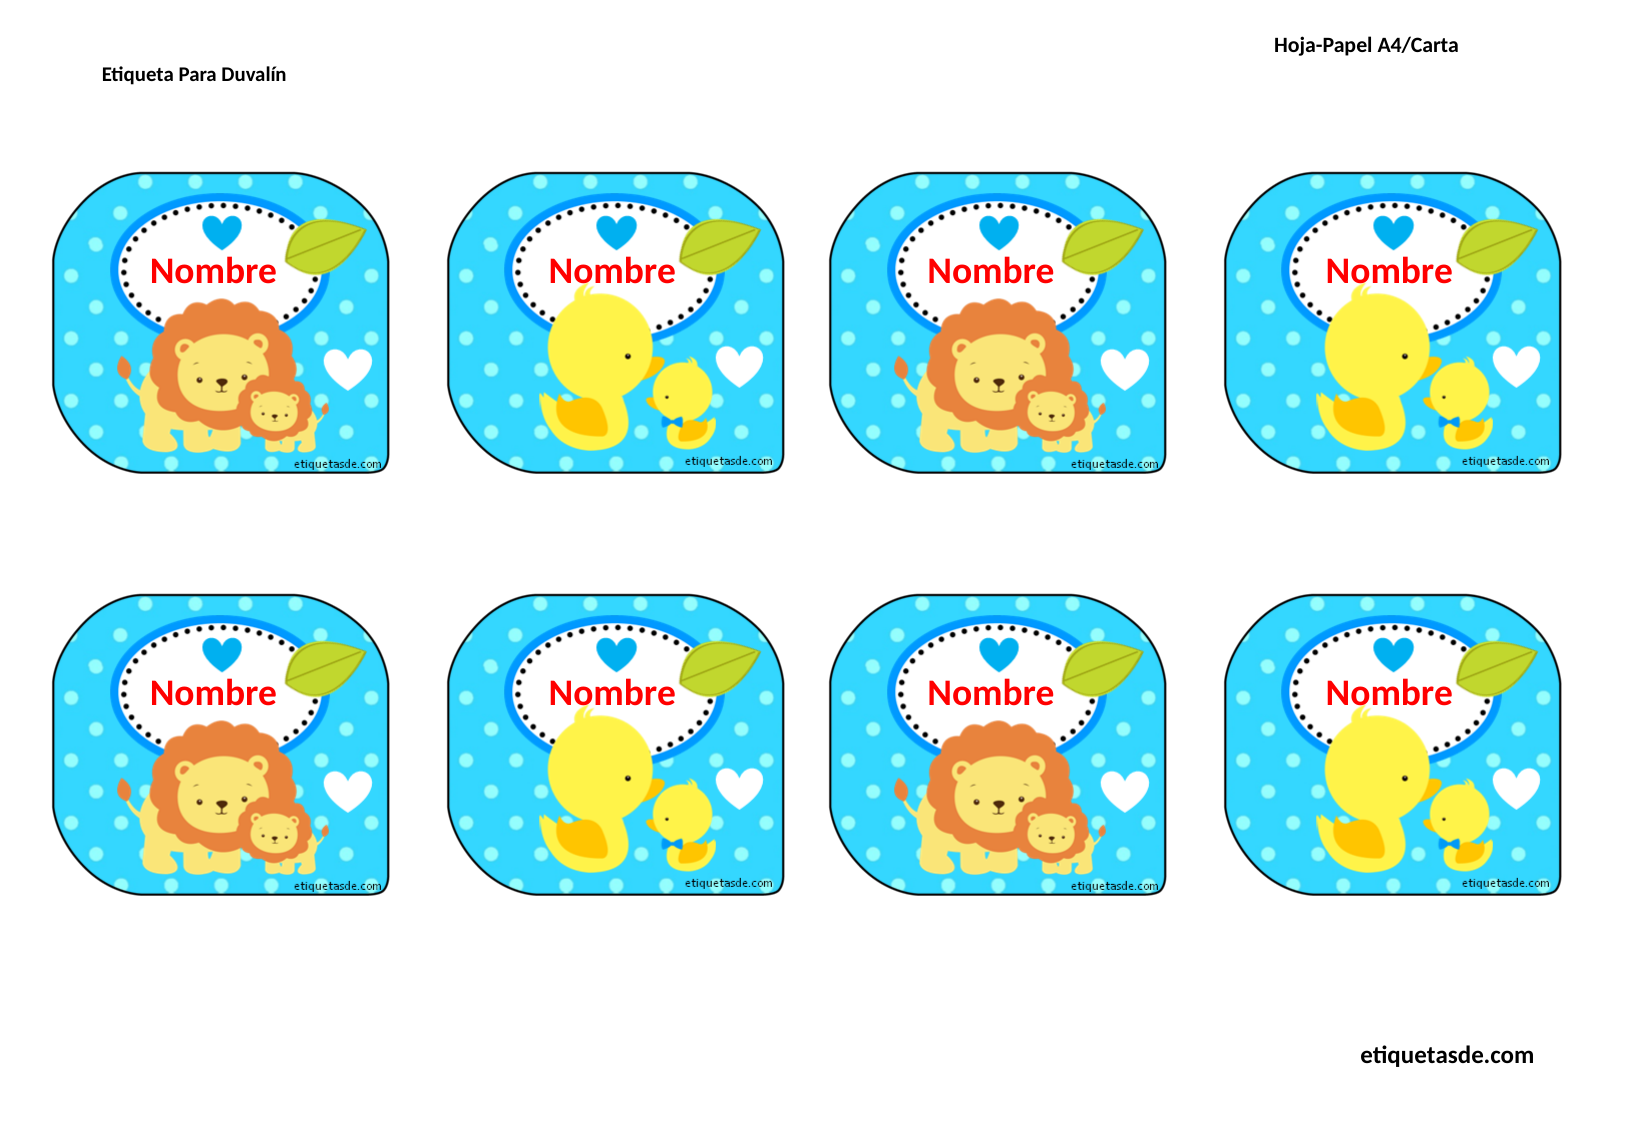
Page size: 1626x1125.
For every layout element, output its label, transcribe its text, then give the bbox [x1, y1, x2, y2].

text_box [1198, 568, 1590, 926]
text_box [1198, 146, 1590, 505]
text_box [27, 568, 418, 926]
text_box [804, 146, 1196, 505]
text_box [421, 146, 802, 505]
text_box etiquetasde.com [1345, 1031, 1550, 1076]
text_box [804, 568, 1196, 926]
text_box Etiqueta Para Duvalín [87, 53, 344, 94]
text_box Hoja-Papel A4/Carta [1259, 23, 1475, 65]
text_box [421, 568, 802, 926]
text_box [27, 146, 418, 505]
